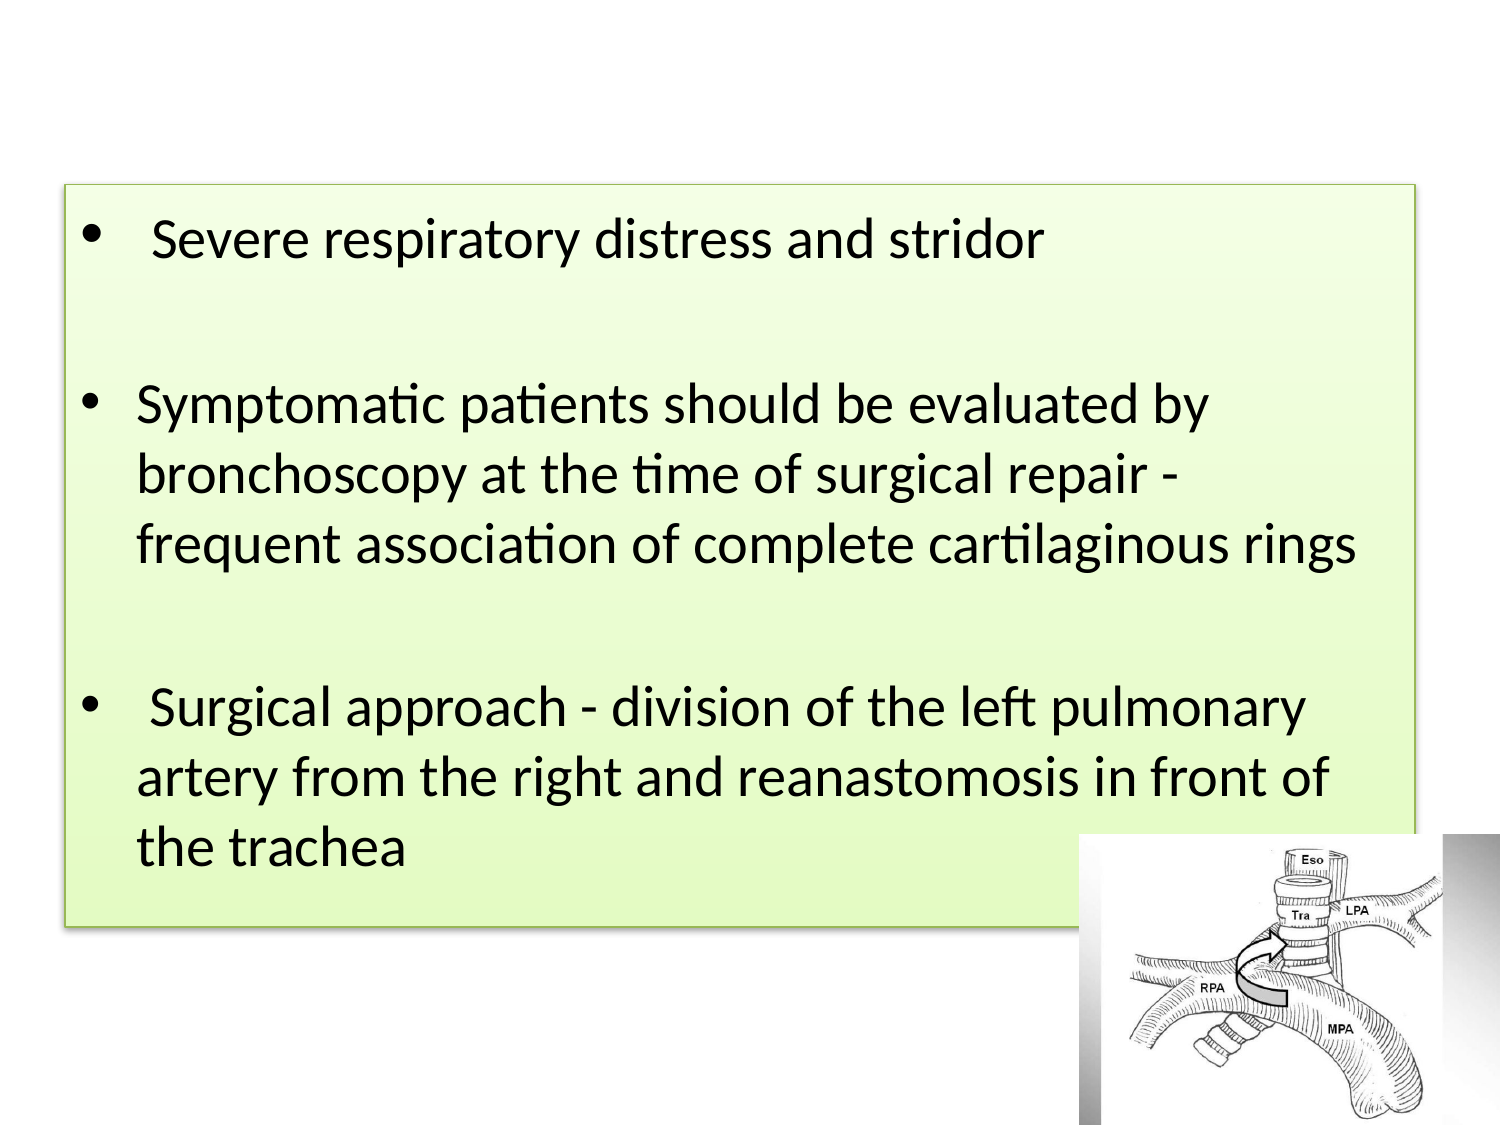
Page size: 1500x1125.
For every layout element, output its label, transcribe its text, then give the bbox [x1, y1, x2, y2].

list Severe respiratory distress and stridor Symptomatic patients should be evaluated by bronchoscopy at the time of surgical repair - frequent association of complete cartilaginous rings Surgical approach - division of the left pulmonary artery from the right and reanastomosis in front of the trachea [64, 184, 1416, 928]
picture [1078, 833, 1500, 1125]
